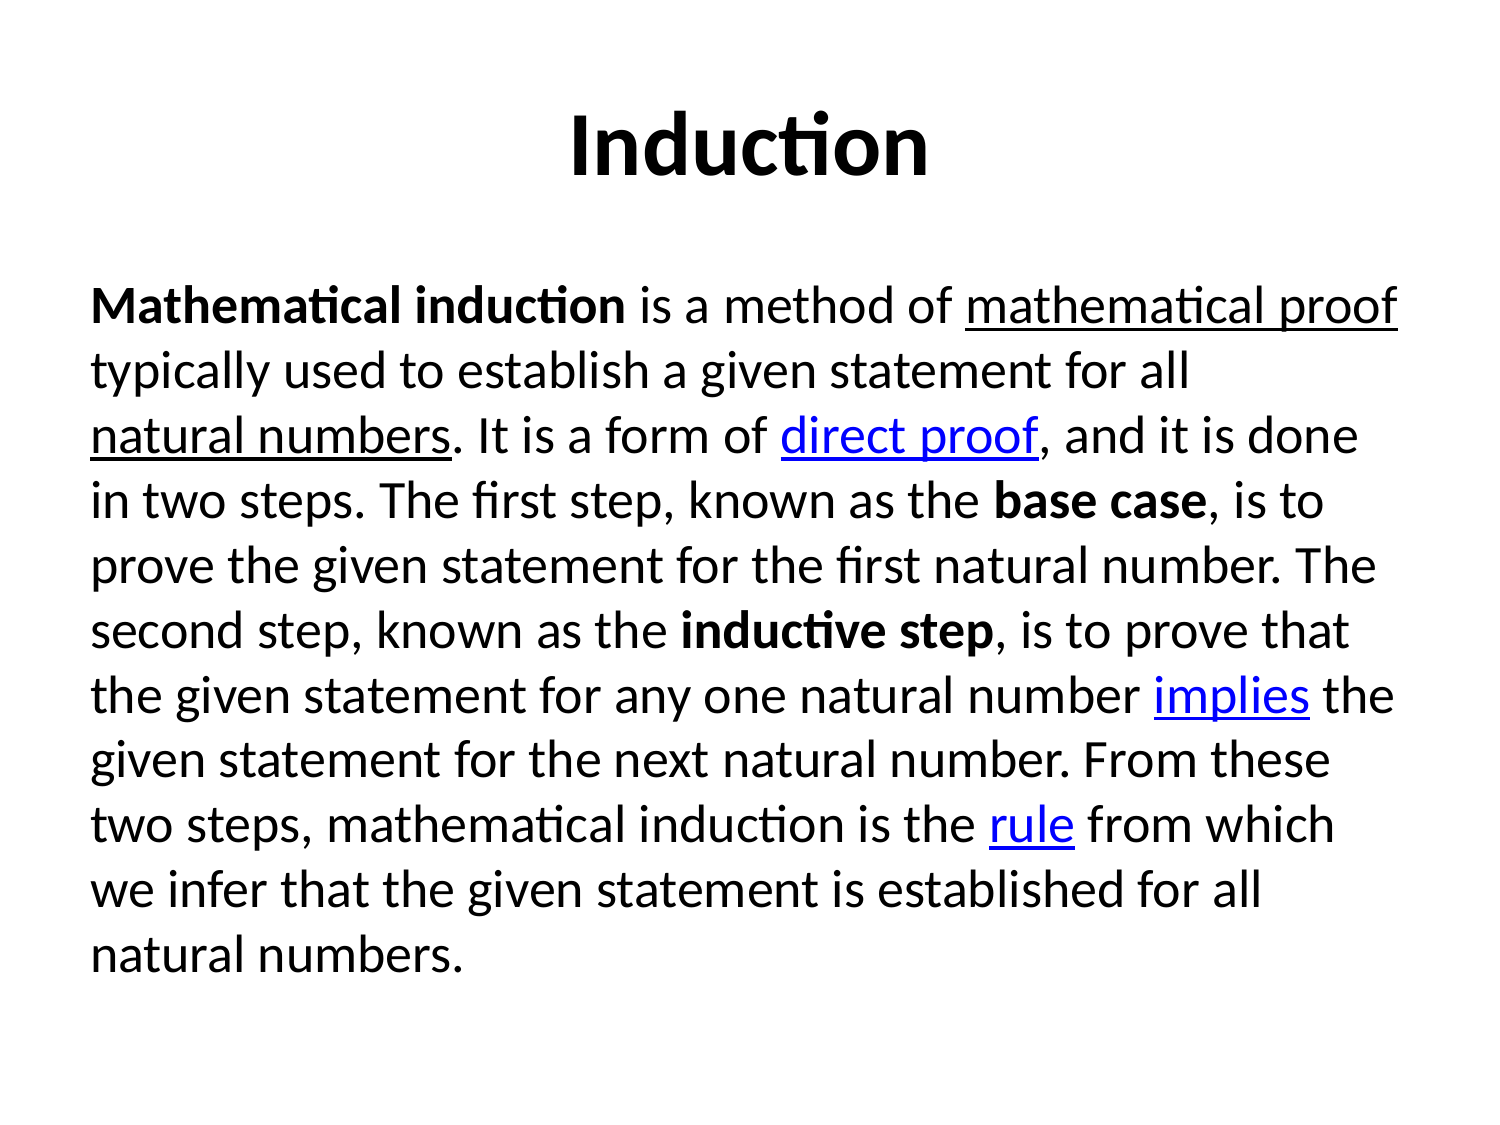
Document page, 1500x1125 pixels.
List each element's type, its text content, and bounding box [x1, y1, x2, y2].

title Induction [75, 45, 1425, 233]
list Mathematical induction is a method of mathematical proof typically used to establish a given statement for all natural numbers. It is a form of direct proof, and it is done in two steps. The first step, known as the base case, is to prove the given statement for the first natural number. The second step, known as the inductive step, is to prove that the given statement for any one natural number implies the given statement for the next natural number. From these two steps, mathematical induction is the rule from which we infer that the given statement is established for all natural numbers. [75, 262, 1425, 1005]
